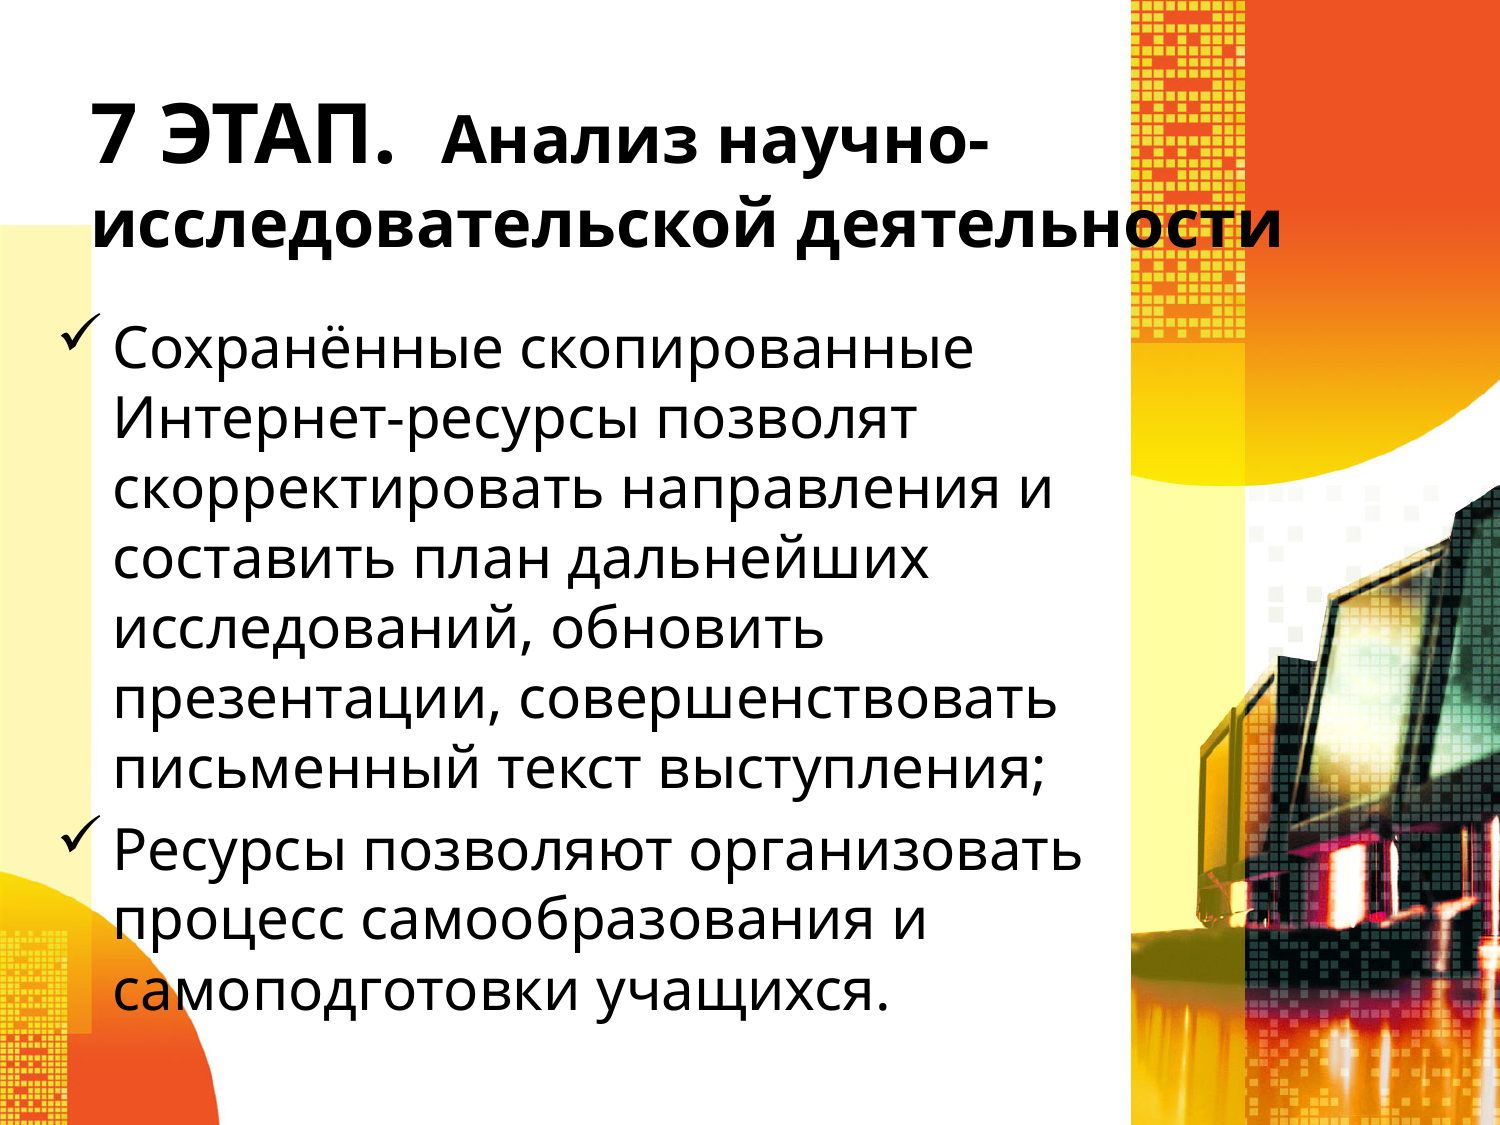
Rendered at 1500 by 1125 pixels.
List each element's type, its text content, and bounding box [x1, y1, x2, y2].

picture [0, 0, 1500, 1125]
list Сохранённые скопированные Интернет-ресурсы позволят скорректировать направления и составить план дальнейших исследований, обновить презентации, совершенствовать письменный текст выступления; Ресурсы позволяют организовать процесс самообразования и самоподготовки учащихся. [41, 302, 1201, 1000]
title 7 ЭТАП. Анализ научно-исследовательской деятельности [75, 66, 1306, 275]
